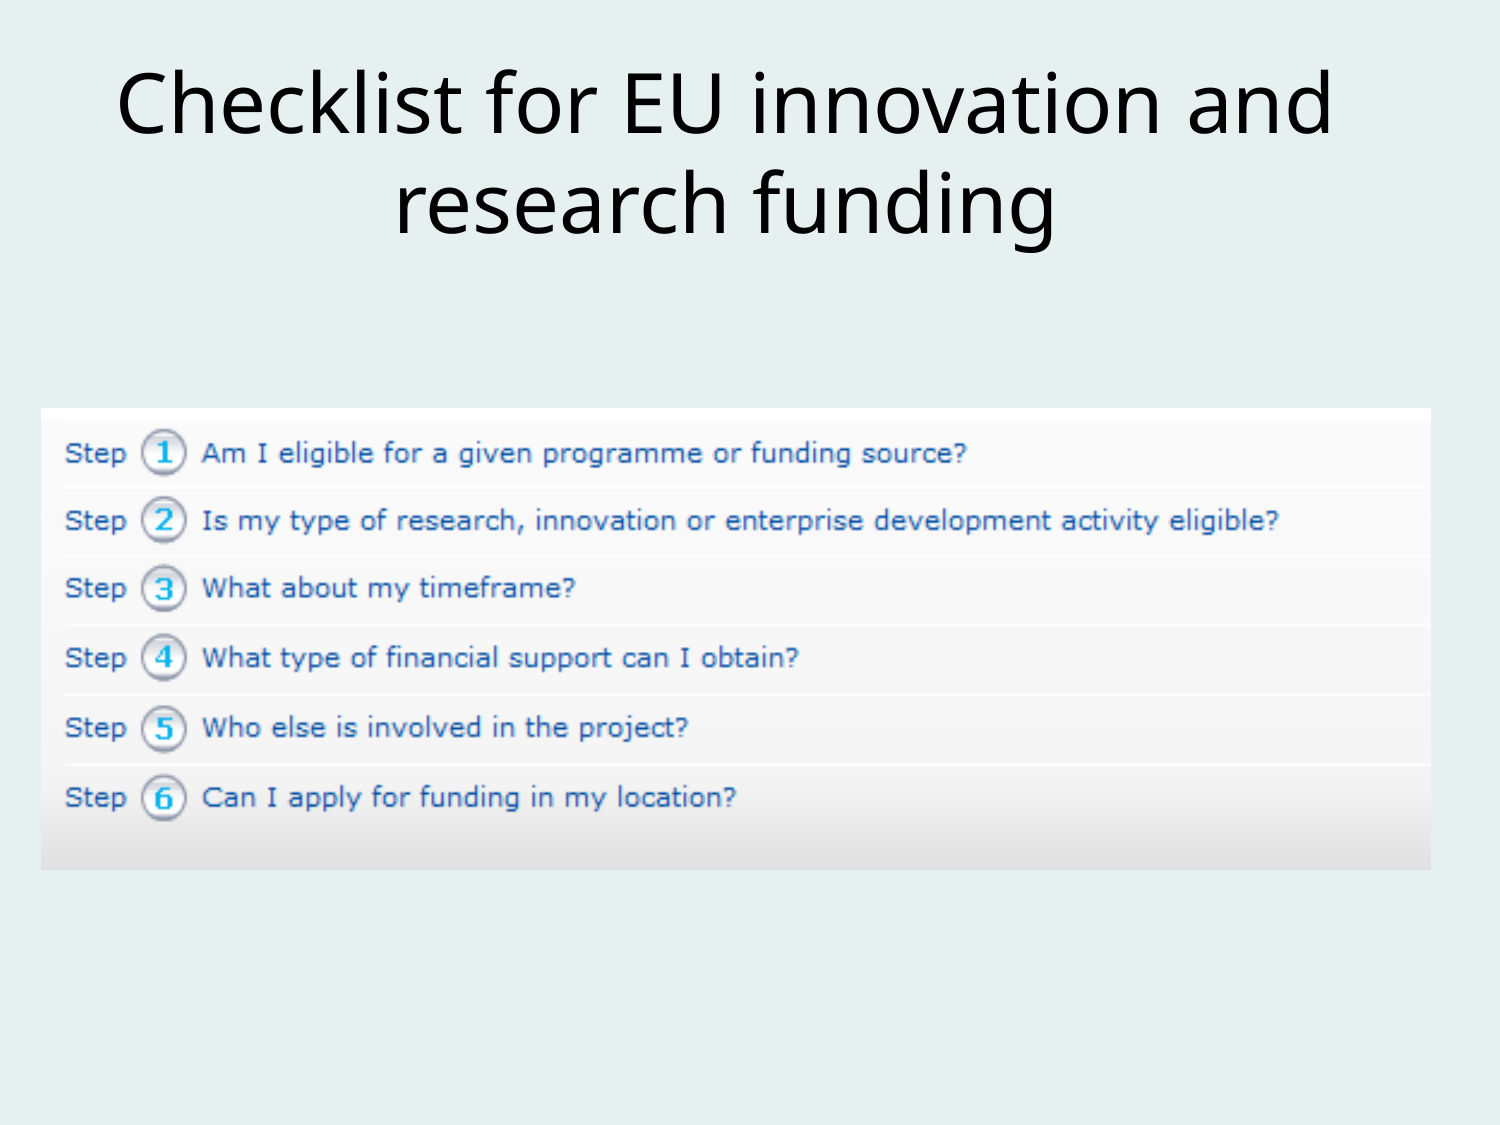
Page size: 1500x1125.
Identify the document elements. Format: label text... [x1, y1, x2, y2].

text_box Checklist for EU innovation and research funding [41, 42, 1412, 258]
picture [40, 408, 1431, 870]
